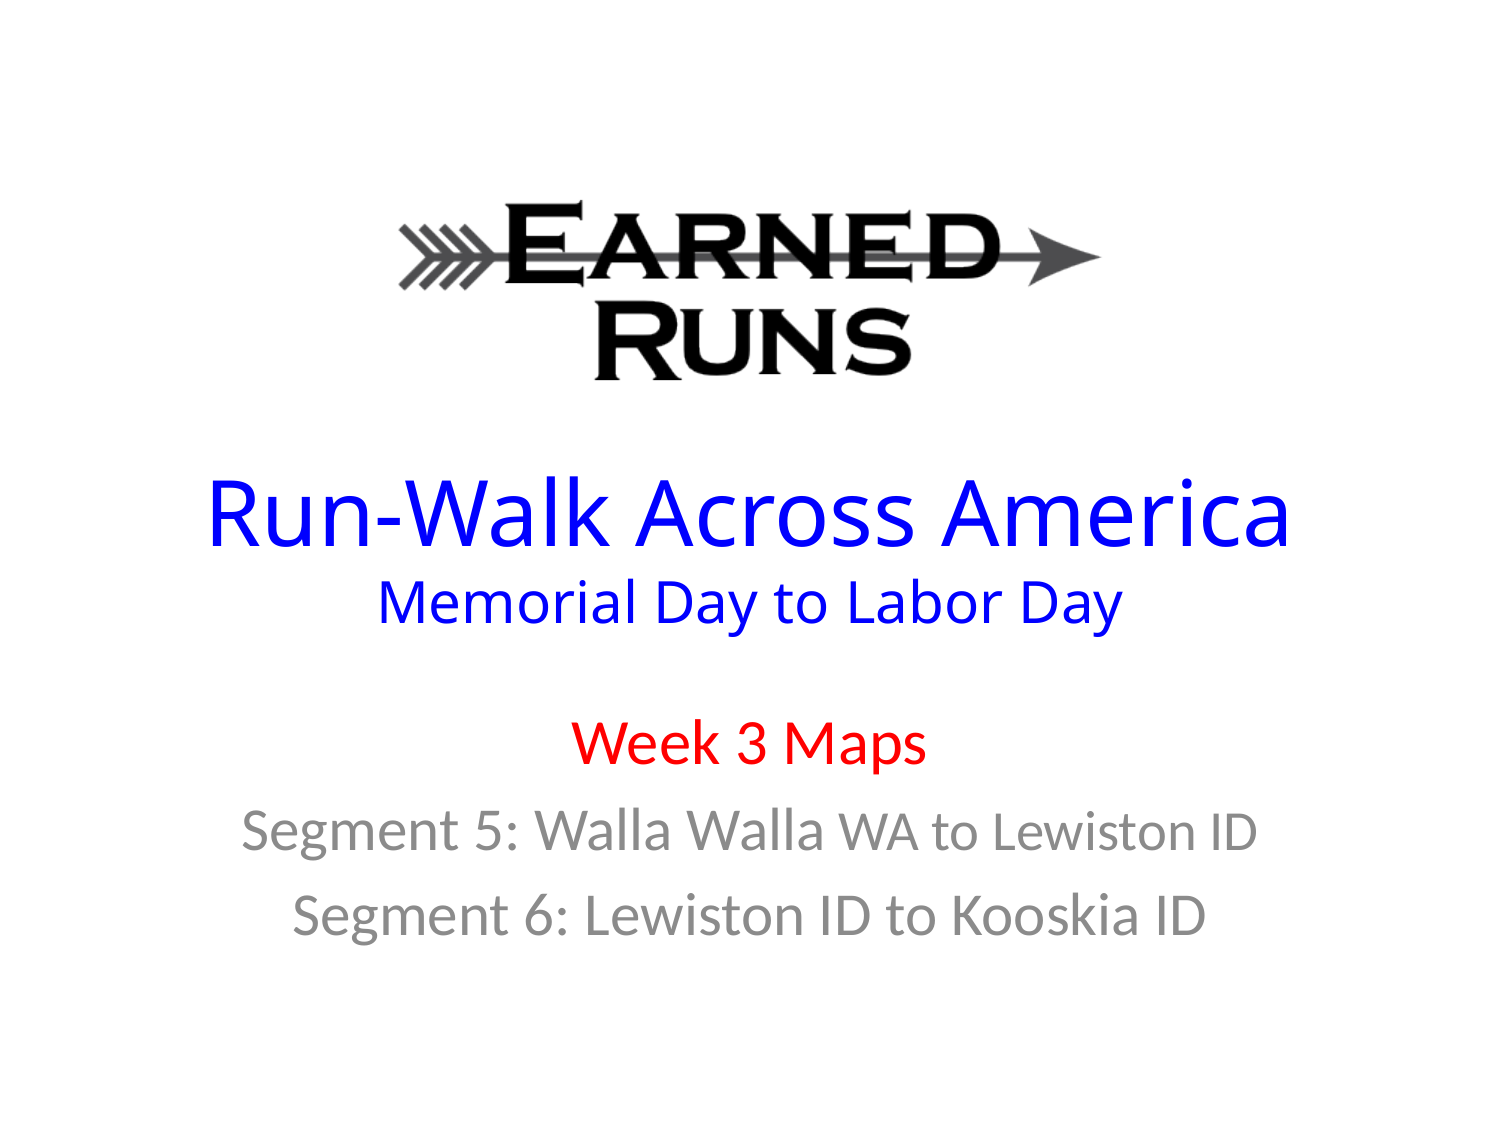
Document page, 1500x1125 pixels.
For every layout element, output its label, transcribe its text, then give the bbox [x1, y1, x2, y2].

picture [375, 196, 1128, 500]
subtitle Week 3 Maps Segment 5: Walla Walla WA to Lewiston ID Segment 6: Lewiston ID to Kooskia ID [225, 692, 1275, 980]
title Run-Walk Across America Memorial Day to Labor Day [112, 424, 1388, 666]
